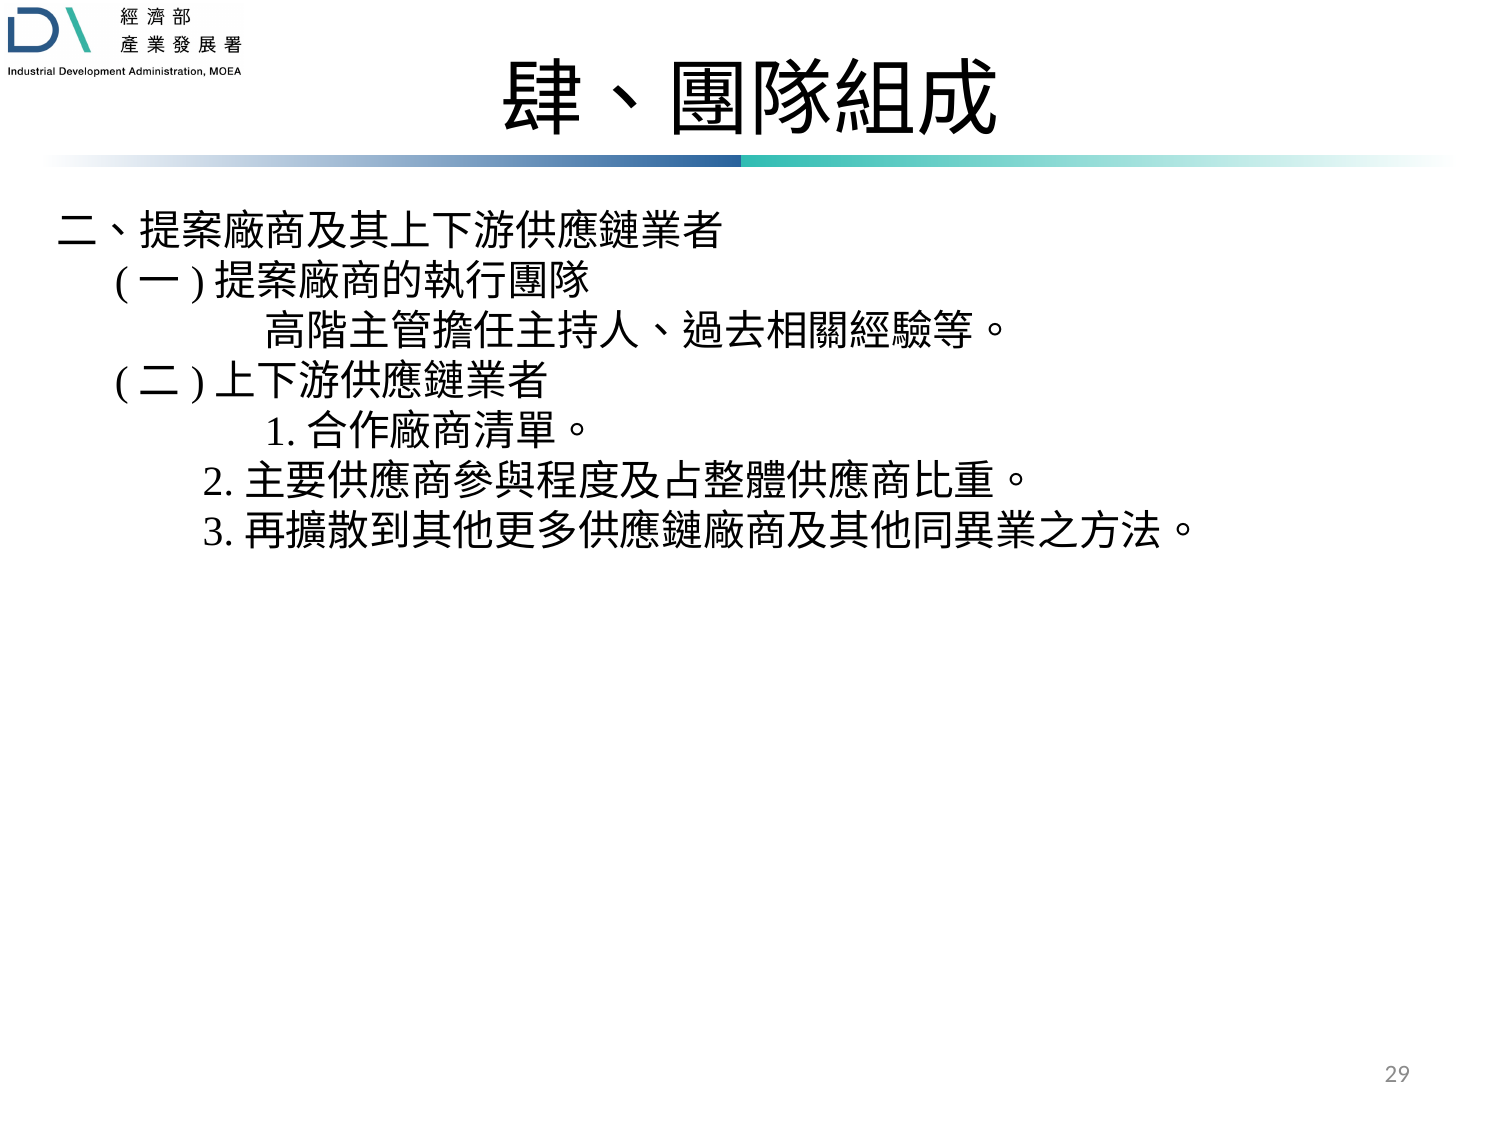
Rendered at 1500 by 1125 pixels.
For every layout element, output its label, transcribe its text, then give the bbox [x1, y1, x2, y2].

title 肆、團隊組成 [75, 19, 1425, 171]
slide_number 29 [1074, 1042, 1425, 1103]
picture [4, 3, 244, 78]
text_box 二、提案廠商及其上下游供應鏈業者 (一)提案廠商的執行團隊 高階主管擔任主持人、過去相關經驗等。 (二)上下游供應鏈業者 1.合作廠商清單。 2.主要供應商參與程度及占整體供應商比重。 3.再擴散到其他更多供應鏈廠商及其他同異業之方法。 [41, 196, 1392, 612]
